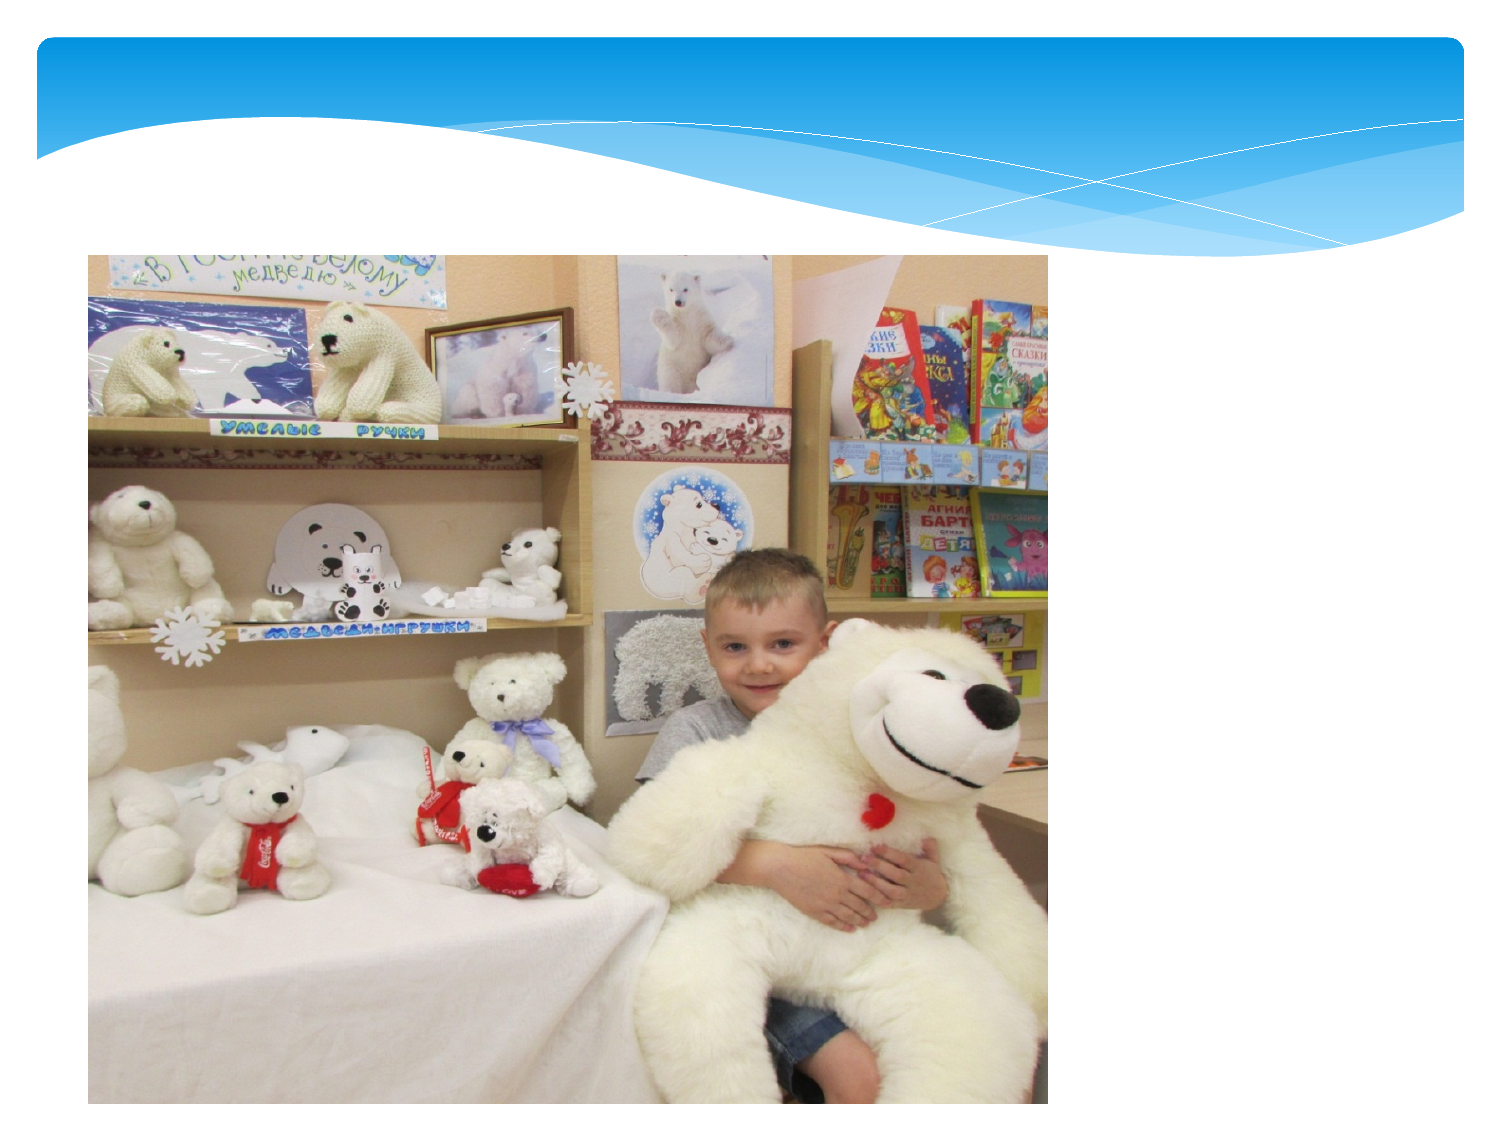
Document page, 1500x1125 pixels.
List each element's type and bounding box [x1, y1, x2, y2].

picture [88, 255, 1048, 1105]
